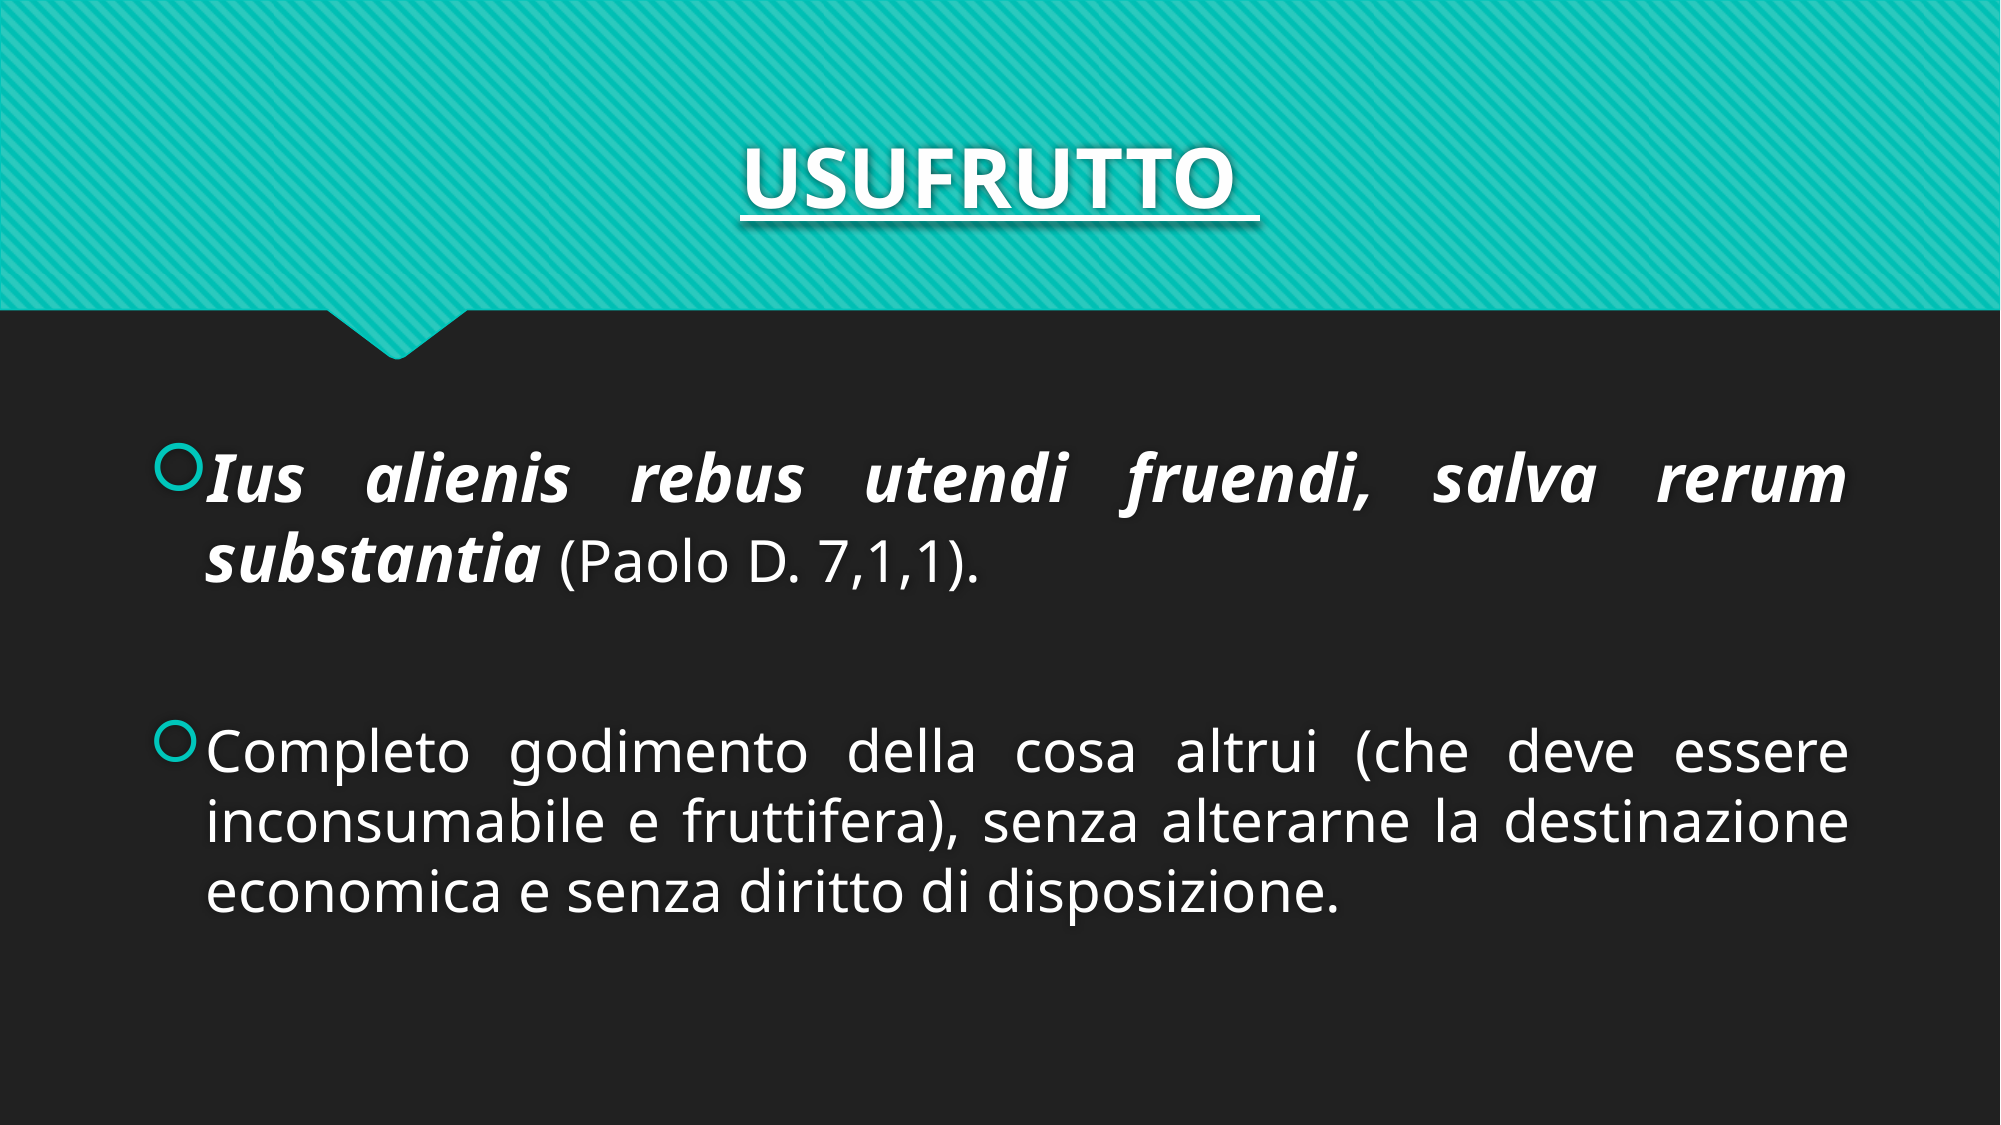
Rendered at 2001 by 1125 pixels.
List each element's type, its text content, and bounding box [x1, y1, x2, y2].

title USUFRUTTO [132, 73, 1868, 233]
list Ius alienis rebus utendi fruendi, salva rerum substantia (Paolo D. 7,1,1). Completo godimento della cosa altrui (che deve essere inconsumabile e fruttifera), senza alterarne la destinazione economica e senza diritto di disposizione. [134, 364, 1866, 1061]
